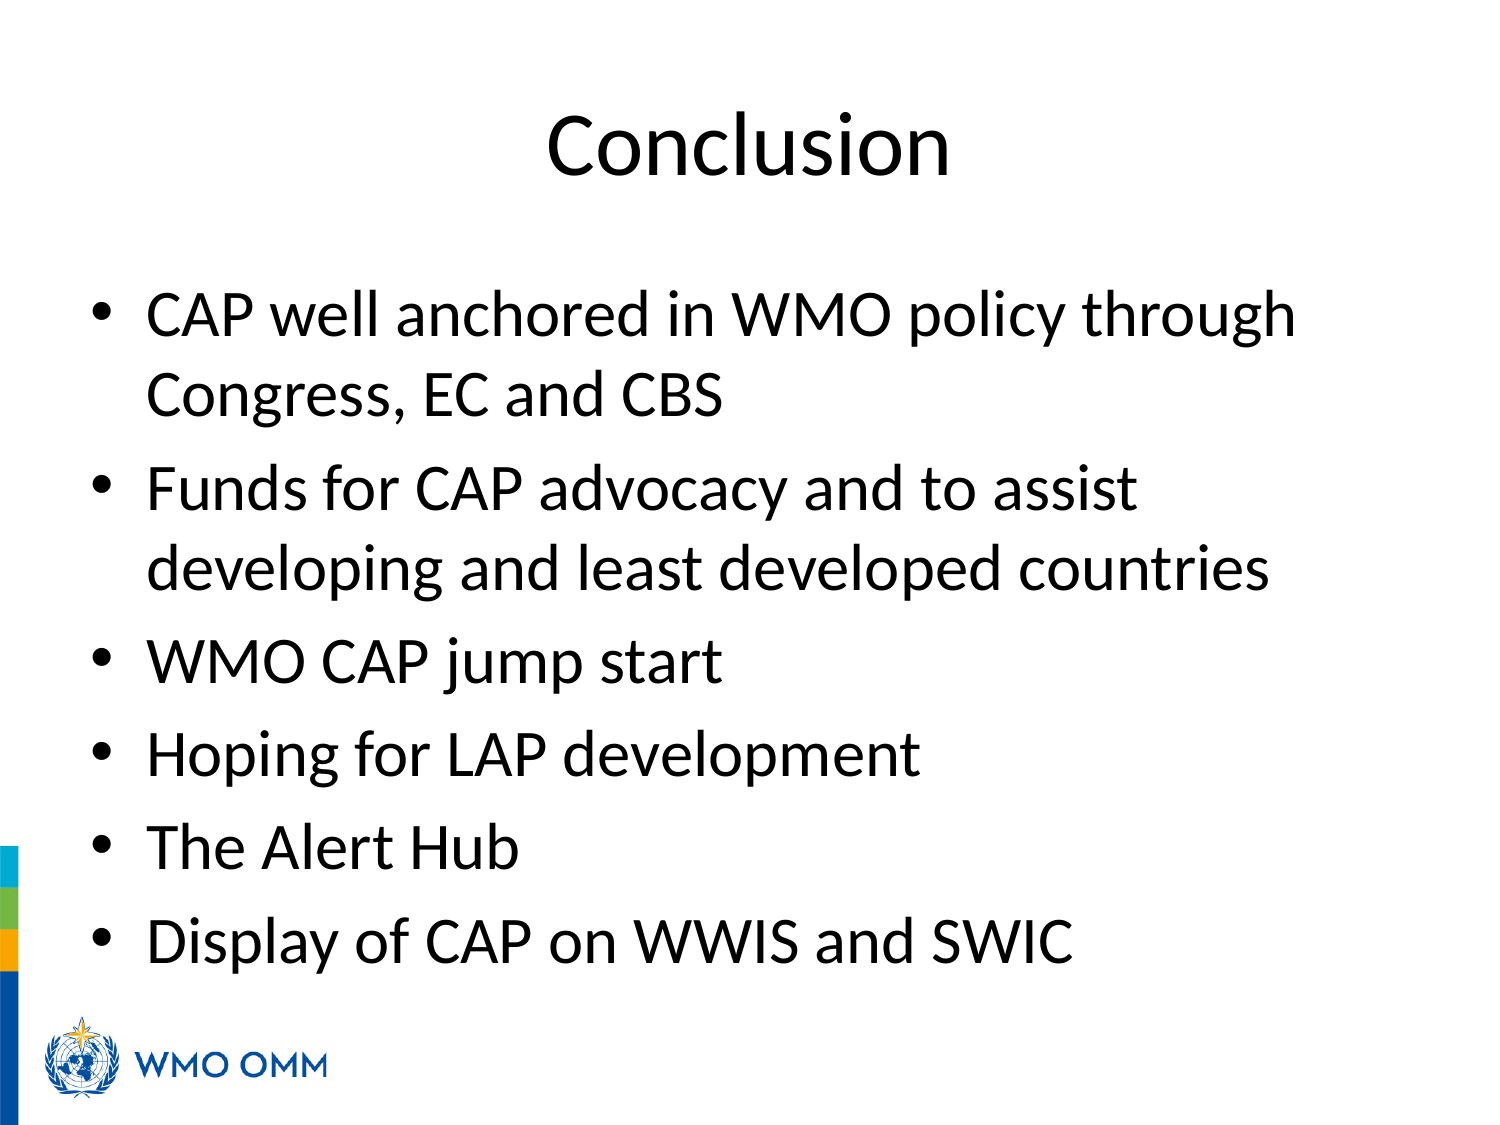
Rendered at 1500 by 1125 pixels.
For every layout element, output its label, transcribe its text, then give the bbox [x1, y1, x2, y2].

picture [0, 845, 327, 1125]
title Conclusion [75, 45, 1425, 233]
list CAP well anchored in WMO policy through Congress, EC and CBS Funds for CAP advocacy and to assist developing and least developed countries WMO CAP jump start Hoping for LAP development The Alert Hub Display of CAP on WWIS and SWIC [75, 262, 1425, 1005]
